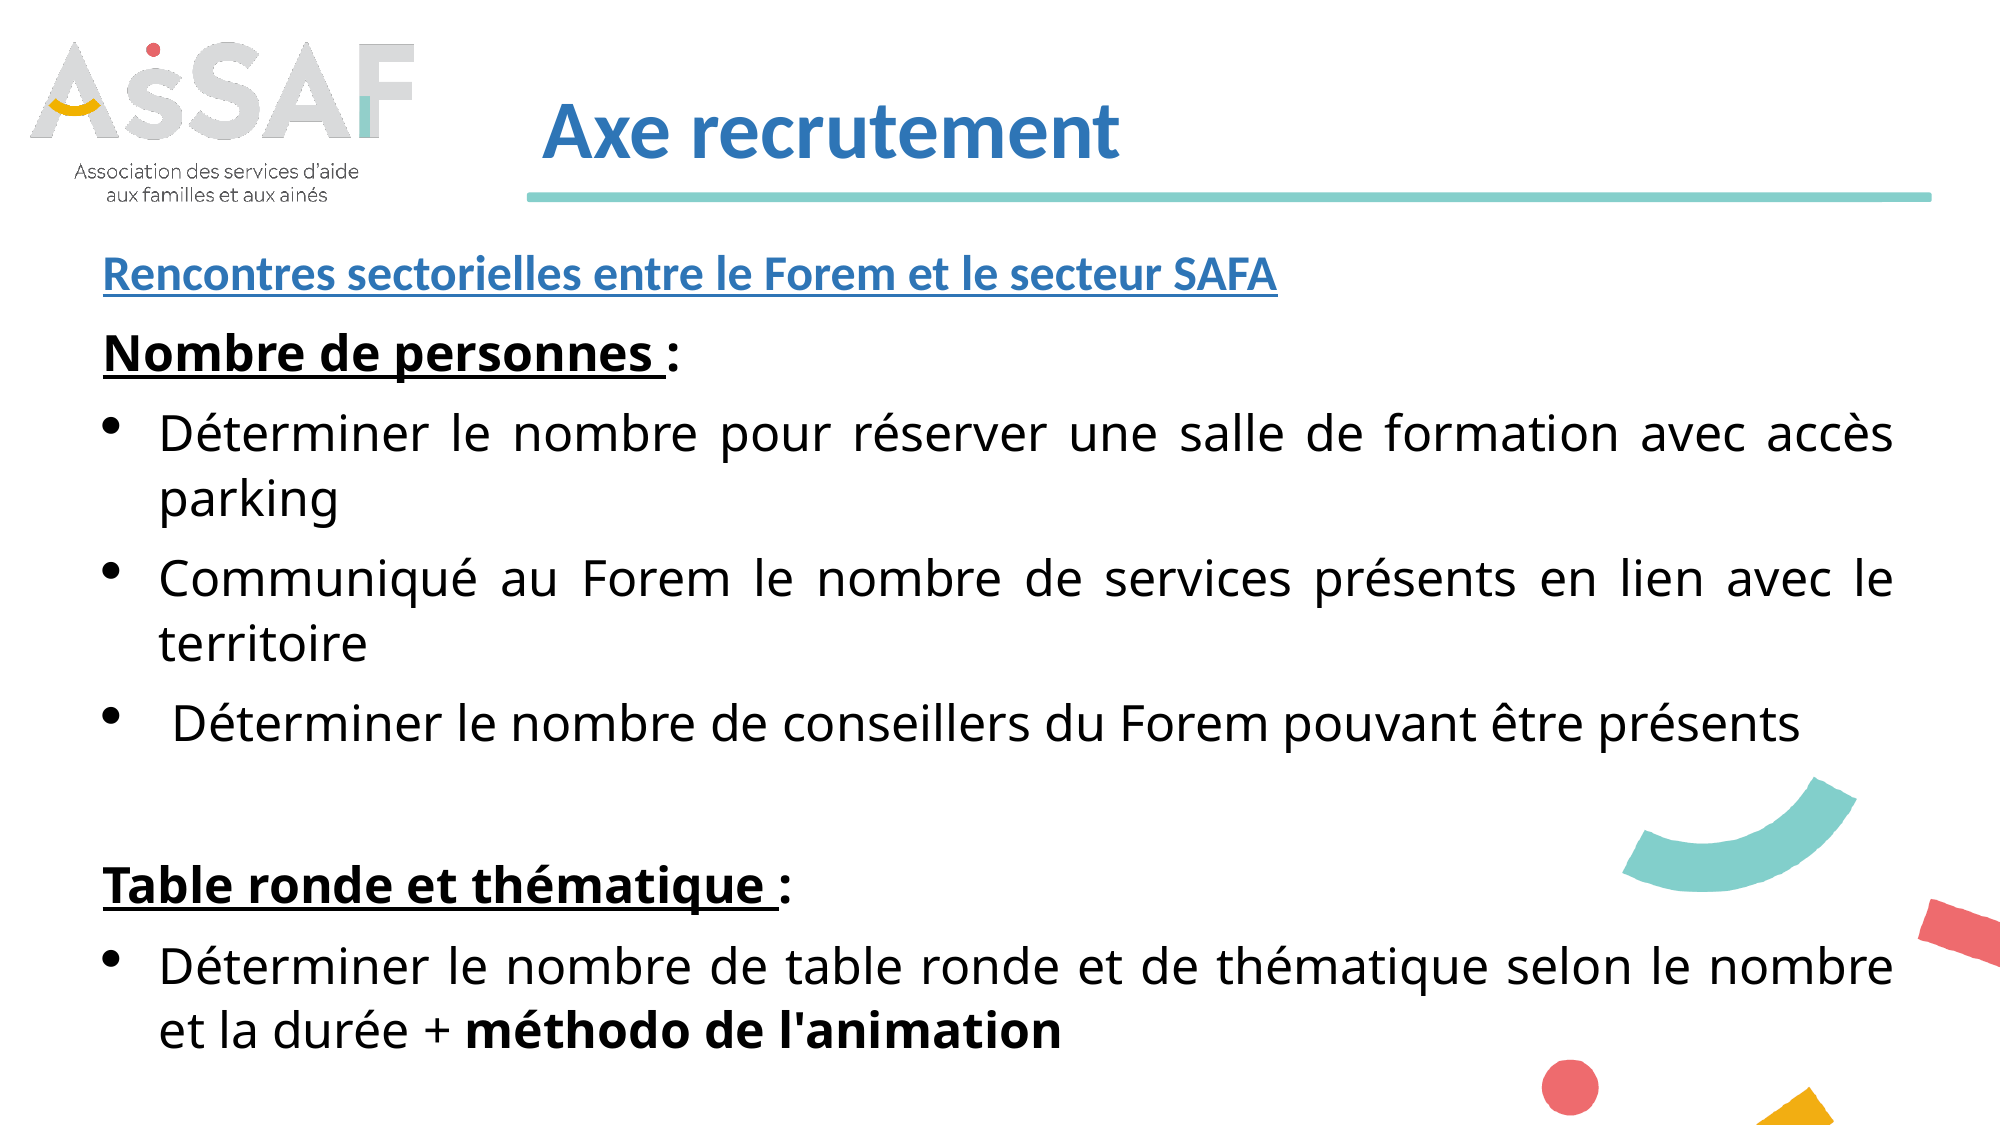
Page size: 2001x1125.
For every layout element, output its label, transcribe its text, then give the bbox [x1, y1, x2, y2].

text_box [526, 192, 1932, 203]
text_box Axe recrutement [527, 60, 1931, 183]
picture [27, 30, 424, 214]
picture [1489, 747, 2000, 1125]
text_box Rencontres sectorielles entre le Forem et le secteur SAFA Nombre de personnes : Déterminer le nombre pour réserver une salle de formation avec accès parking Communiqué au Forem le nombre de services présents en lien avec le territoire Déterminer le nombre de conseillers du Forem pouvant être présents Table ronde et thématique : Déterminer le nombre de table ronde et de thématique selon le nombre et la durée + méthodo de l'animation [87, 228, 1911, 1066]
